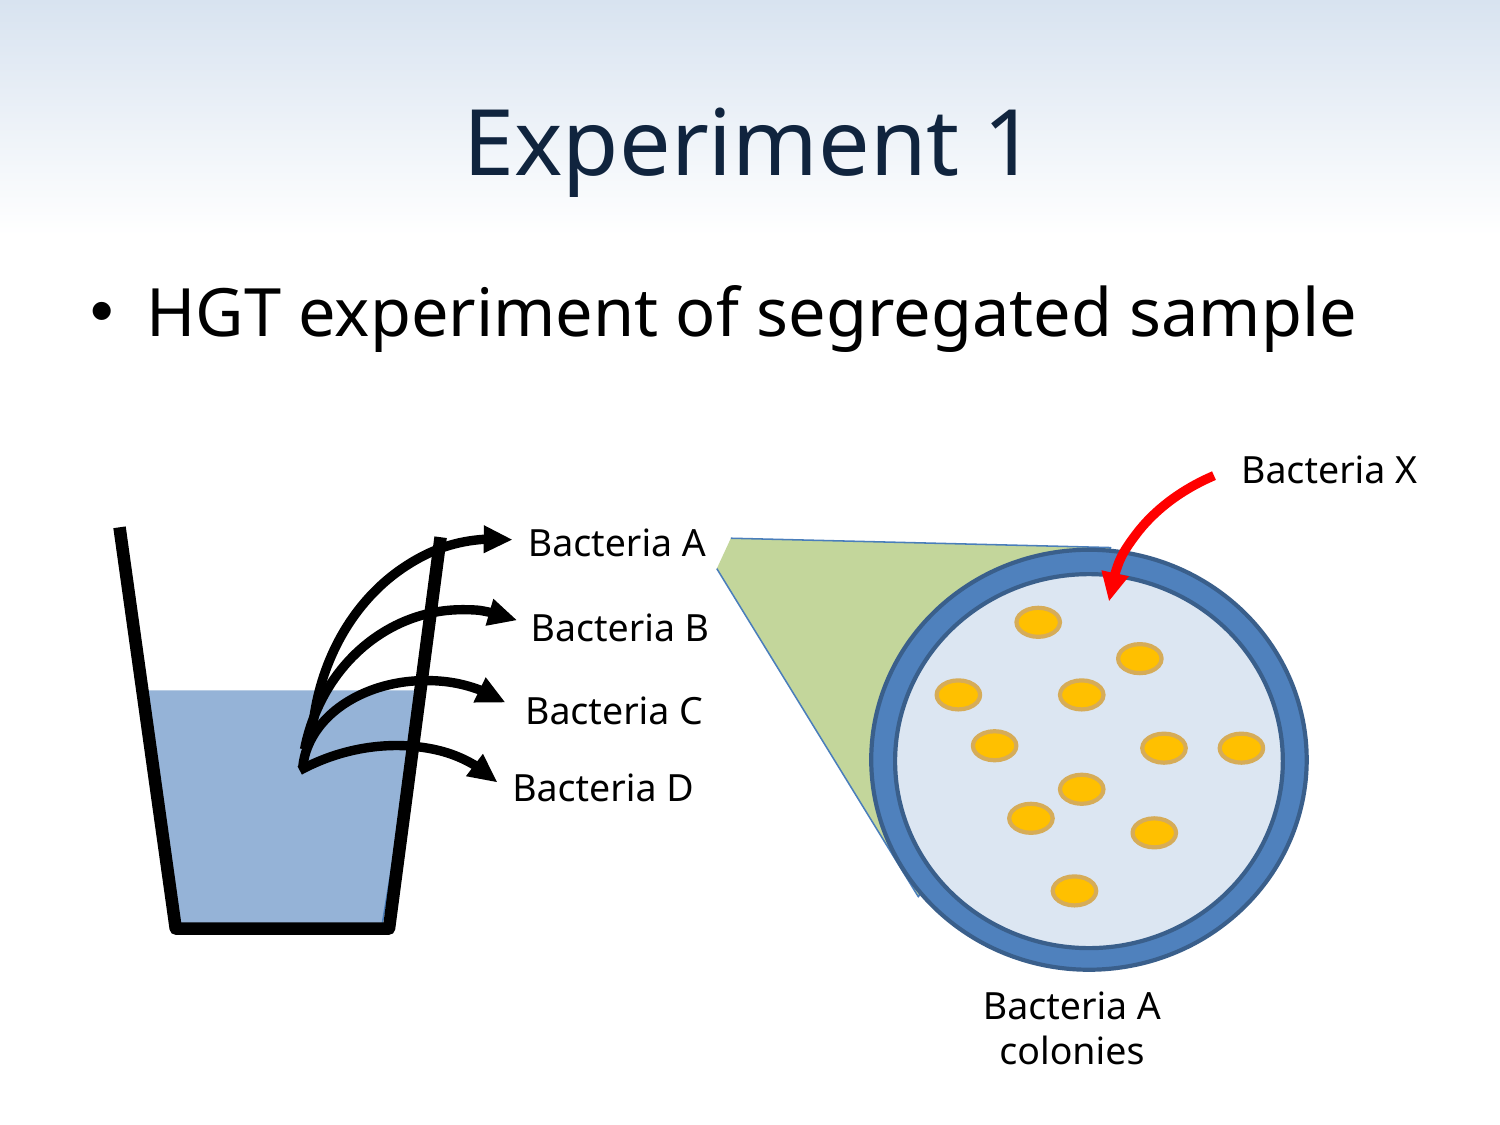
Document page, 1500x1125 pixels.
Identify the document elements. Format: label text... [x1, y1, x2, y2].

title Experiment 1 [75, 45, 1425, 233]
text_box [1108, 438, 1500, 771]
list HGT experiment of segregated sample [75, 262, 1425, 1005]
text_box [716, 538, 1307, 1082]
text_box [119, 511, 739, 989]
